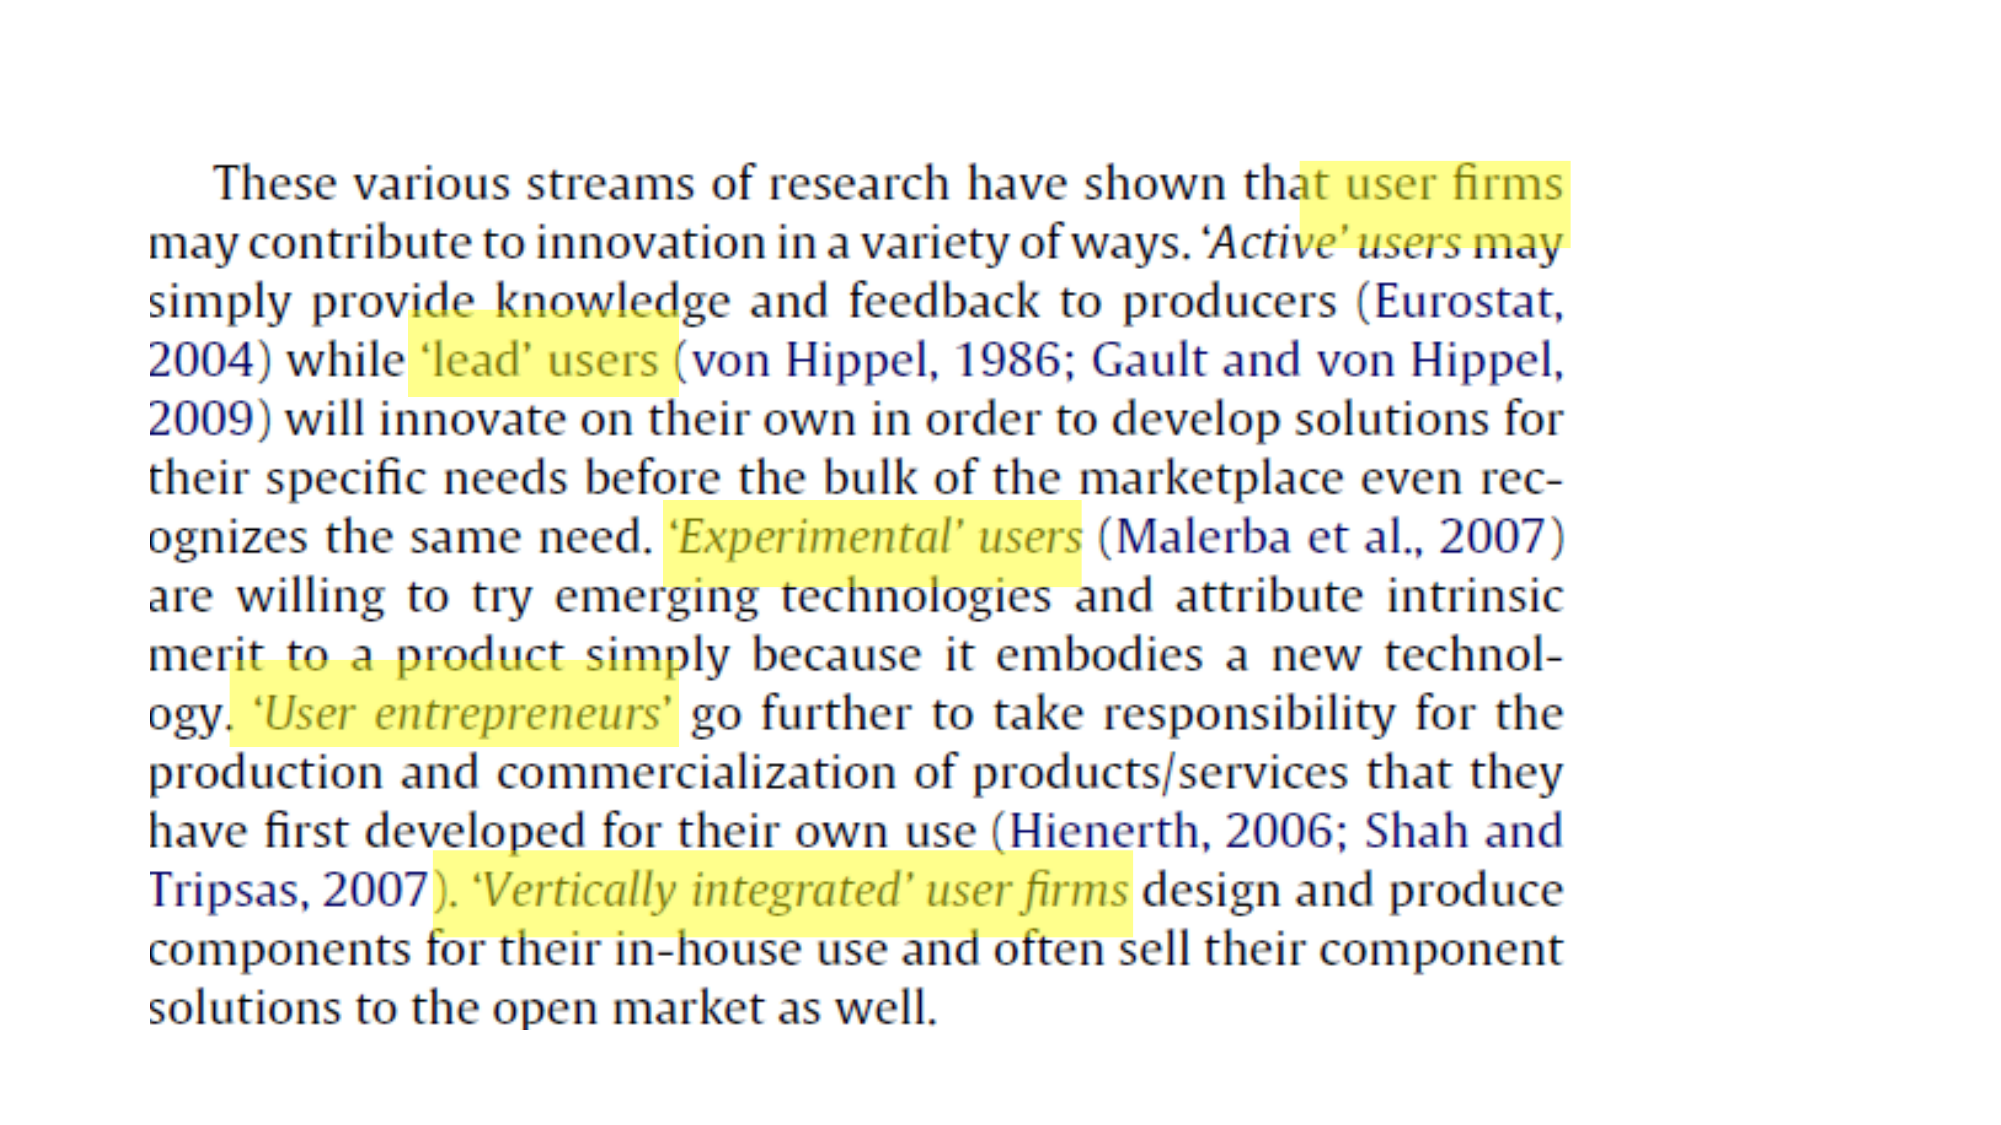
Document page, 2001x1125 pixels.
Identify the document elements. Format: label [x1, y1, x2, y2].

picture [149, 156, 1591, 1030]
